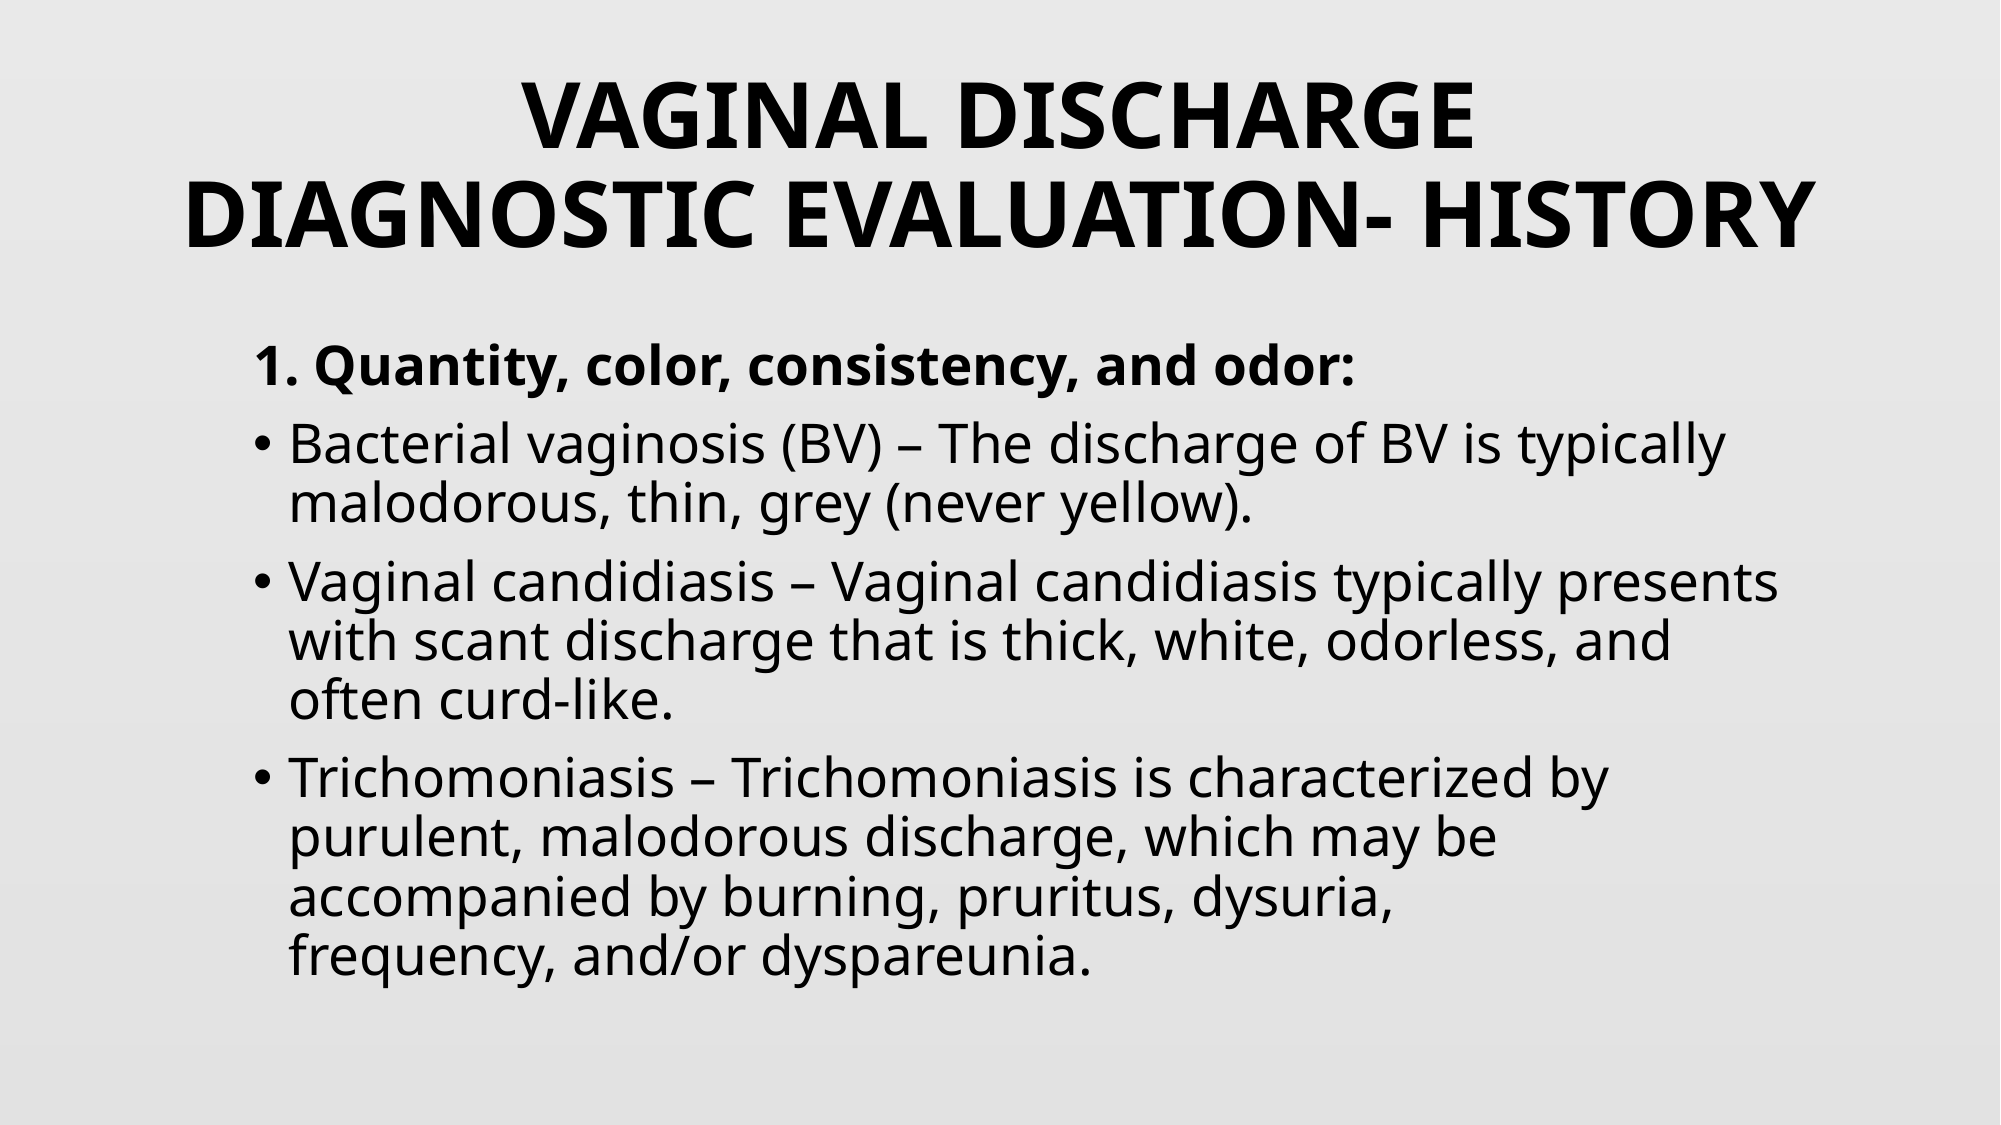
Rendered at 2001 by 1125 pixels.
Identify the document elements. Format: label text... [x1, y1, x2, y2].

list 1. Quantity, color, consistency, and odor: Bacterial vaginosis (BV) – The discharge of BV is typically malodorous, thin, grey (never yellow). Vaginal candidiasis – Vaginal candidiasis typically presents with scant discharge that is thick, white, odorless, and often curd-like. Trichomoniasis – Trichomoniasis is characterized by purulent, malodorous discharge, which may be accompanied by burning, pruritus, dysuria, frequency, and/or dyspareunia. [238, 330, 1814, 998]
title VAGINAL DISCHARGE DIAGNOSTIC EVALUATION- HISTORY [137, 59, 1863, 278]
